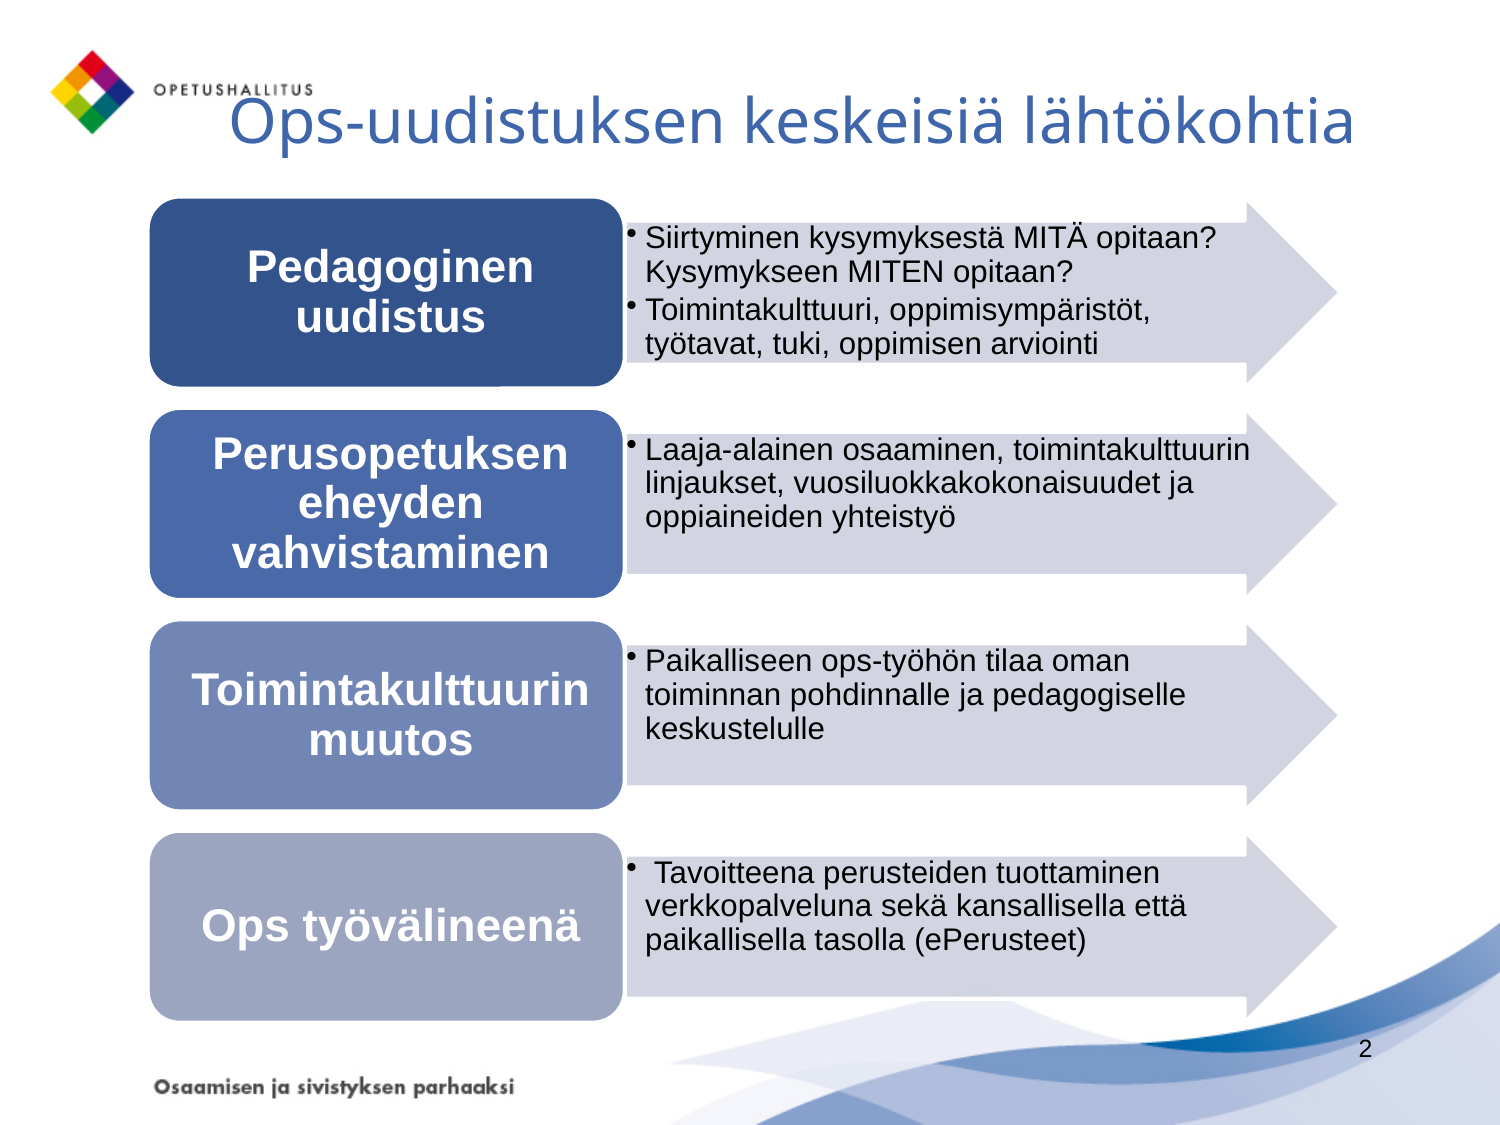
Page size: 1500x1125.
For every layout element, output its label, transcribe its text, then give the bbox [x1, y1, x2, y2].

slide_number 2 [1074, 1024, 1388, 1101]
title Ops-uudistuksen keskeisiä lähtökohtia [213, 30, 1500, 207]
picture [0, 0, 1500, 1125]
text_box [147, 195, 1341, 1024]
